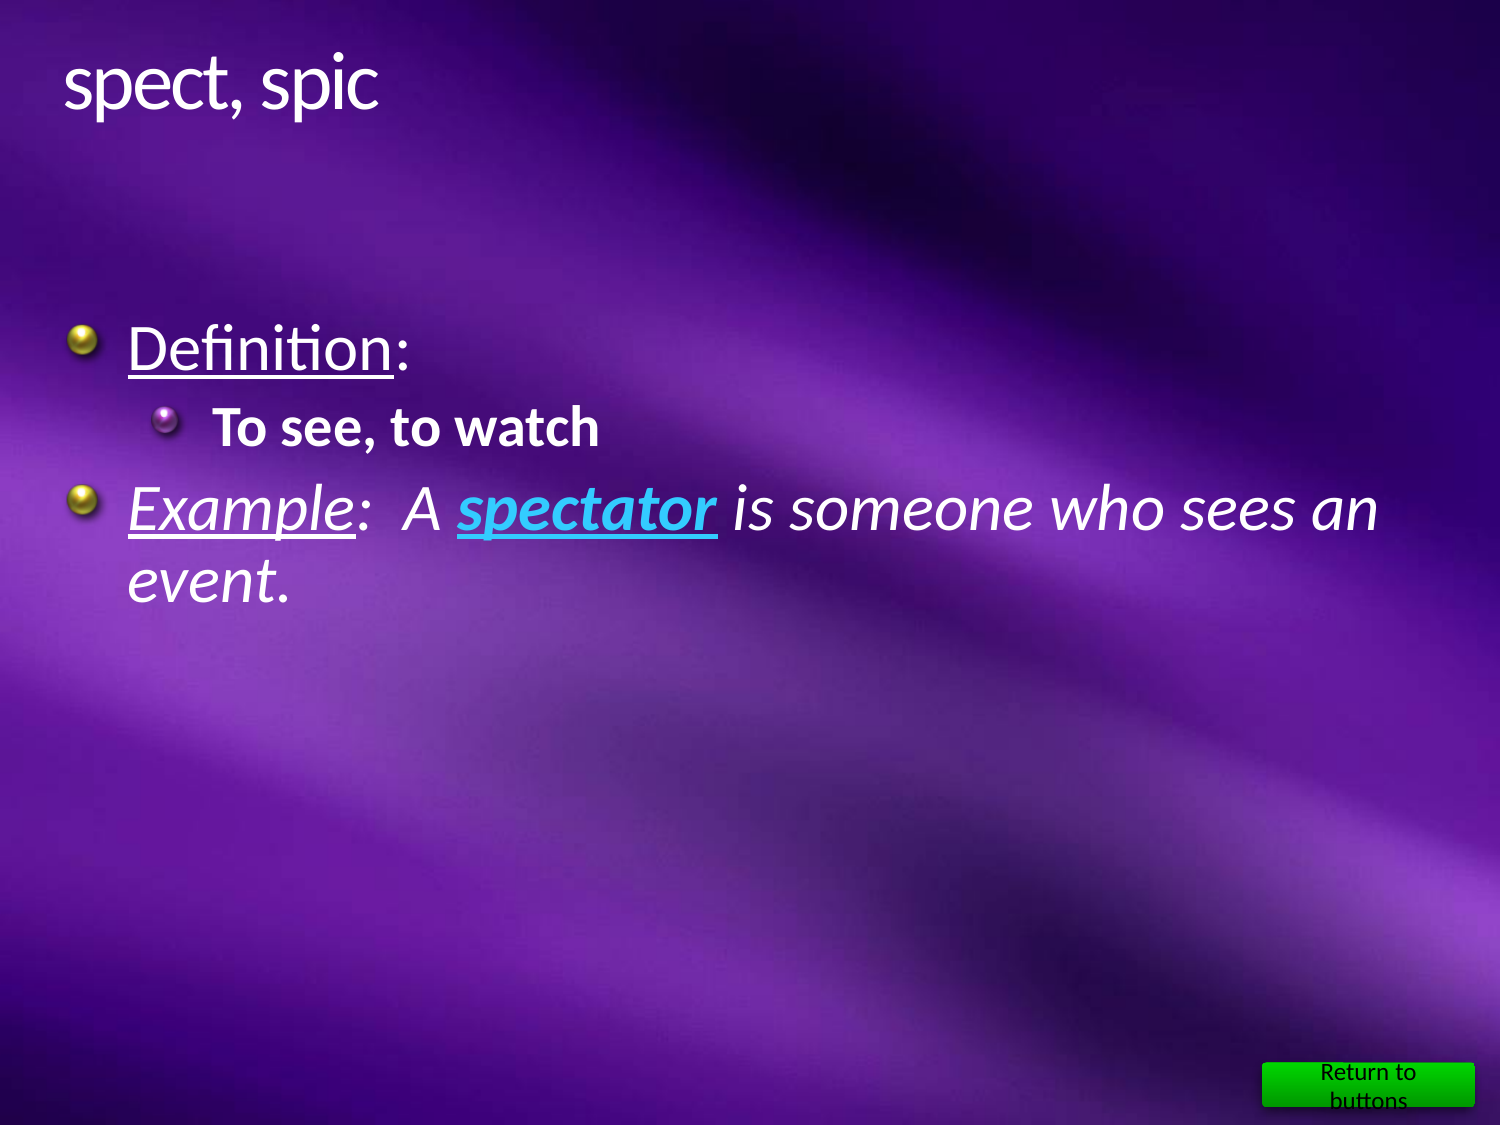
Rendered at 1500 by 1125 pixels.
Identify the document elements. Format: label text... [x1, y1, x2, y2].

text_box Return to buttons [1262, 1062, 1475, 1108]
list Definition: To see, to watch Example: A spectator is someone who sees an event. [62, 312, 1438, 888]
title spect, spic [62, 37, 1438, 229]
picture [0, 0, 1500, 1125]
